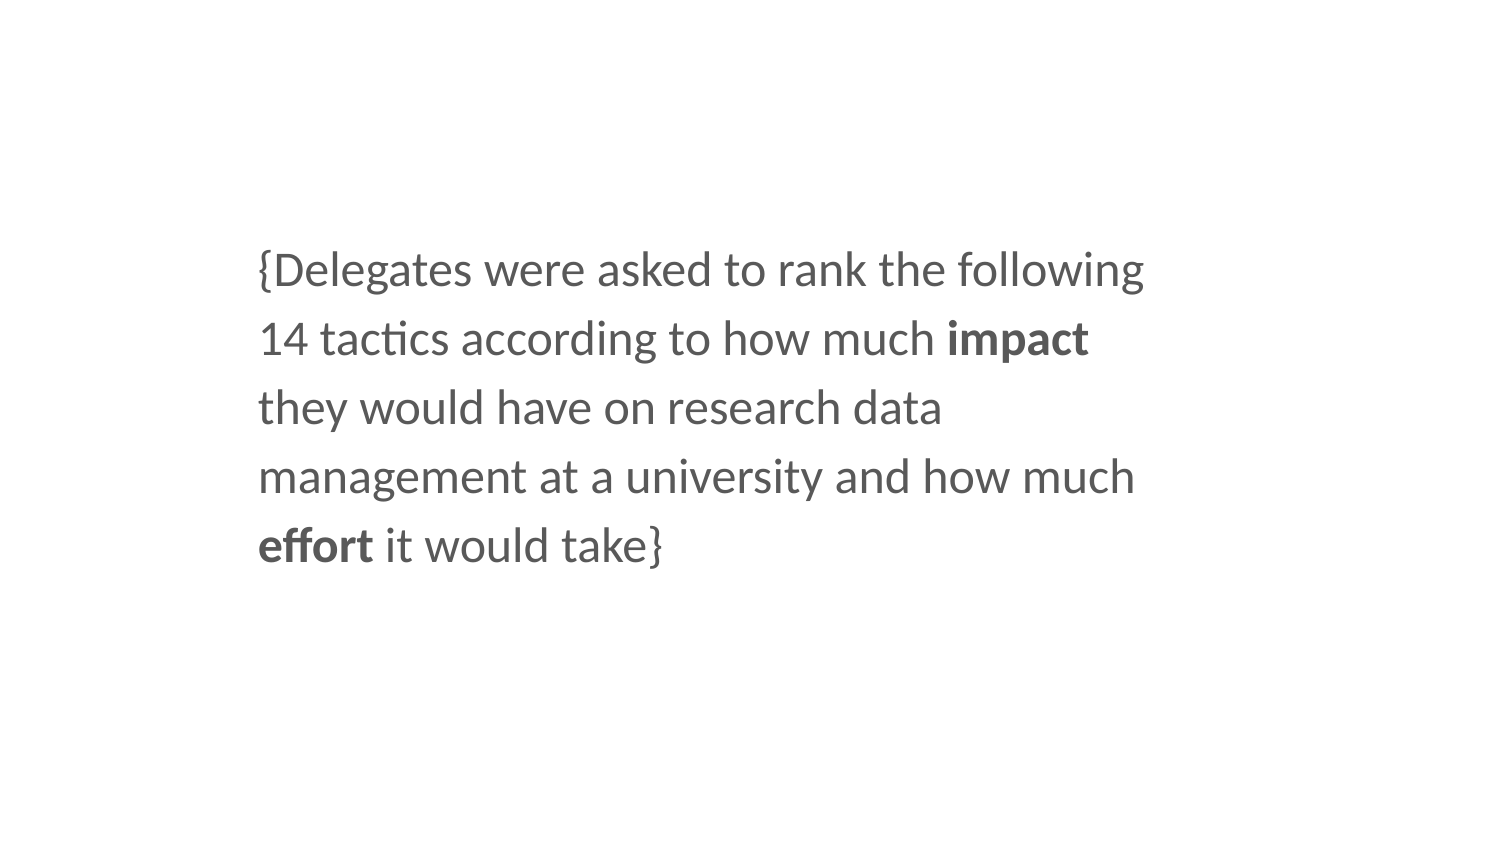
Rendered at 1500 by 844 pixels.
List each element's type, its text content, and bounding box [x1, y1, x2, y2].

list {Delegates were asked to rank the following 14 tactics according to how much impact they would have on research data management at a university and how much effort it would take} [242, 212, 1186, 579]
